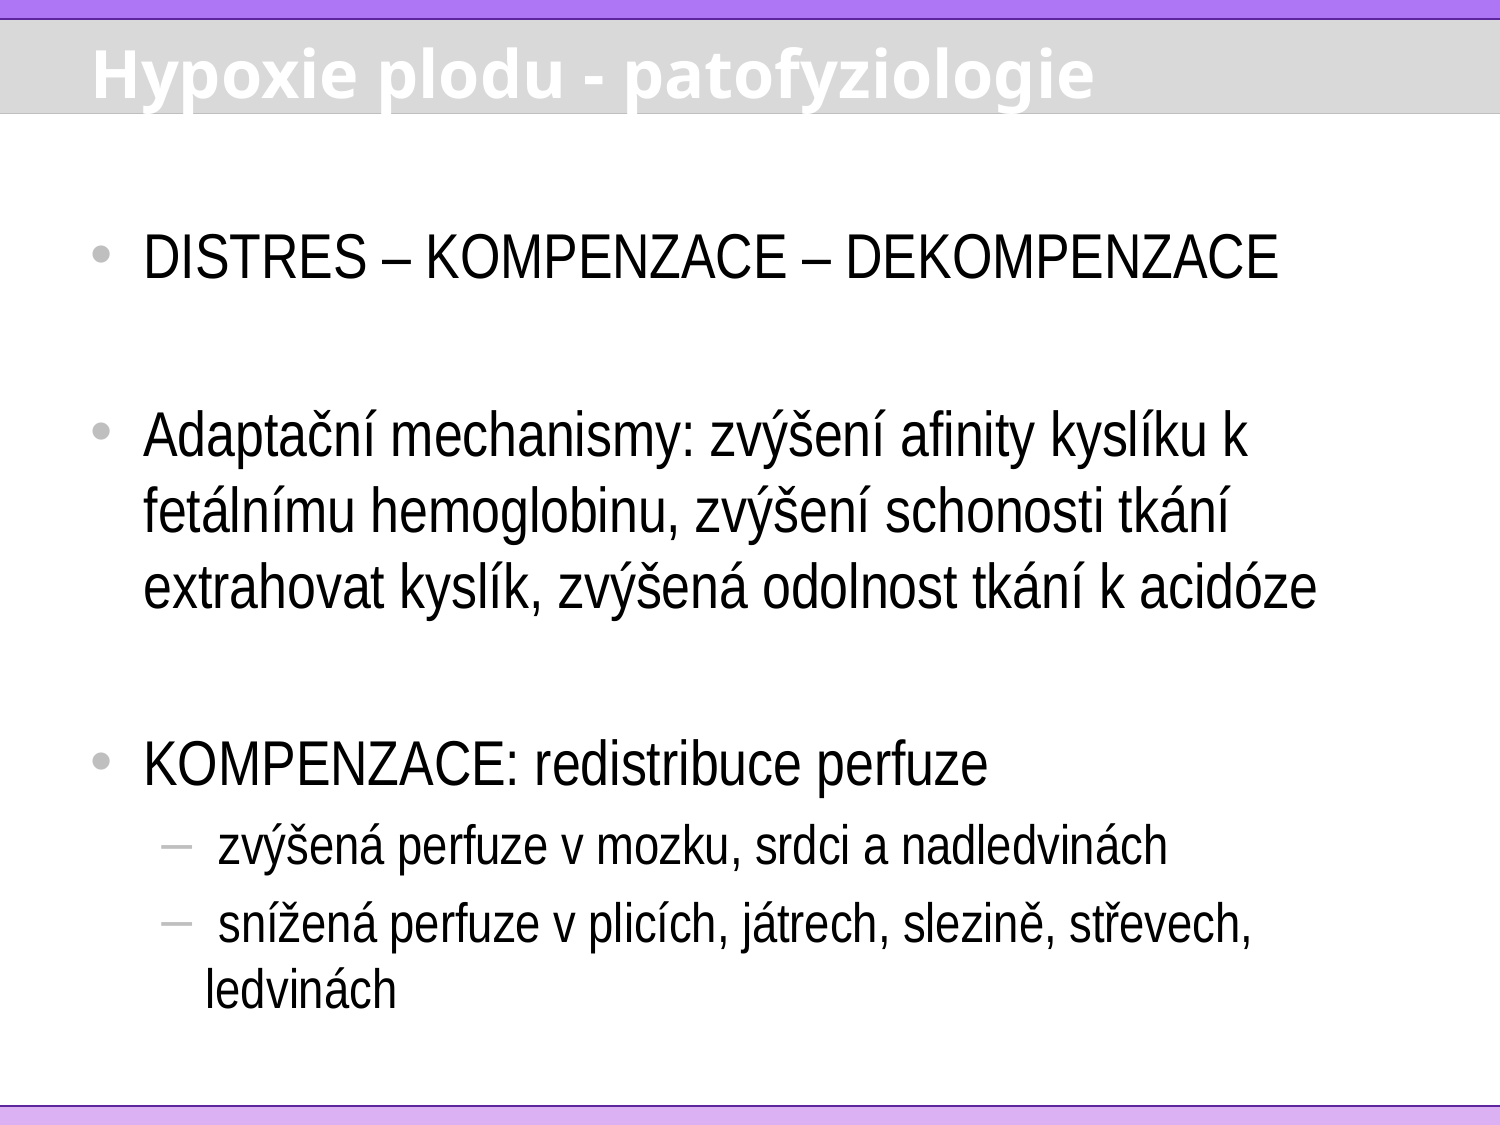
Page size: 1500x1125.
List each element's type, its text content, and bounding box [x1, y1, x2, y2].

list DISTRES – KOMPENZACE – DEKOMPENZACE Adaptační mechanismy: zvýšení afinity kyslíku k fetálnímu hemoglobinu, zvýšení schonosti tkání extrahovat kyslík, zvýšená odolnost tkání k acidóze KOMPENZACE: redistribuce perfuze zvýšená perfuze v mozku, srdci a nadledvinách snížená perfuze v plicích, játrech, slezině, střevech, ledvinách [75, 208, 1425, 1035]
title Hypoxie plodu - patofyziologie [75, 30, 1425, 114]
